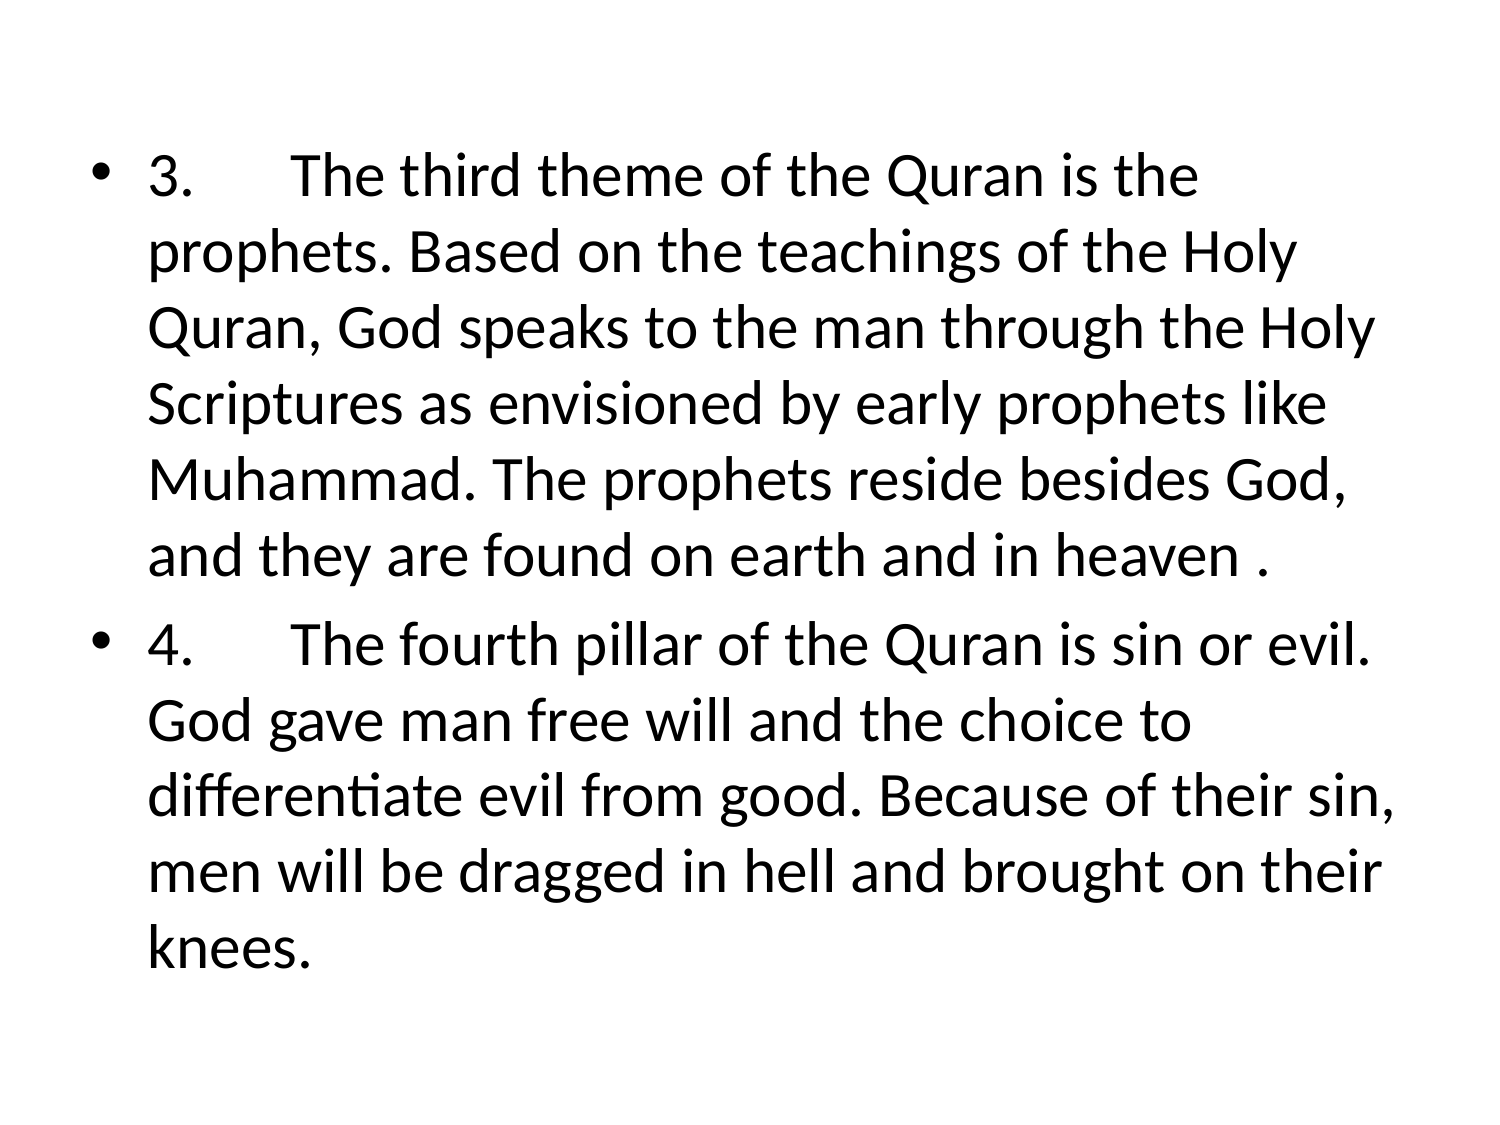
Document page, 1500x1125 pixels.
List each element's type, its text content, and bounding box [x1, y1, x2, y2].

list 3. The third theme of the Quran is the prophets. Based on the teachings of the Holy Quran, God speaks to the man through the Holy Scriptures as envisioned by early prophets like Muhammad. The prophets reside besides God, and they are found on earth and in heaven . 4. The fourth pillar of the Quran is sin or evil. God gave man free will and the choice to differentiate evil from good. Because of their sin, men will be dragged in hell and brought on their knees. [75, 125, 1425, 1005]
